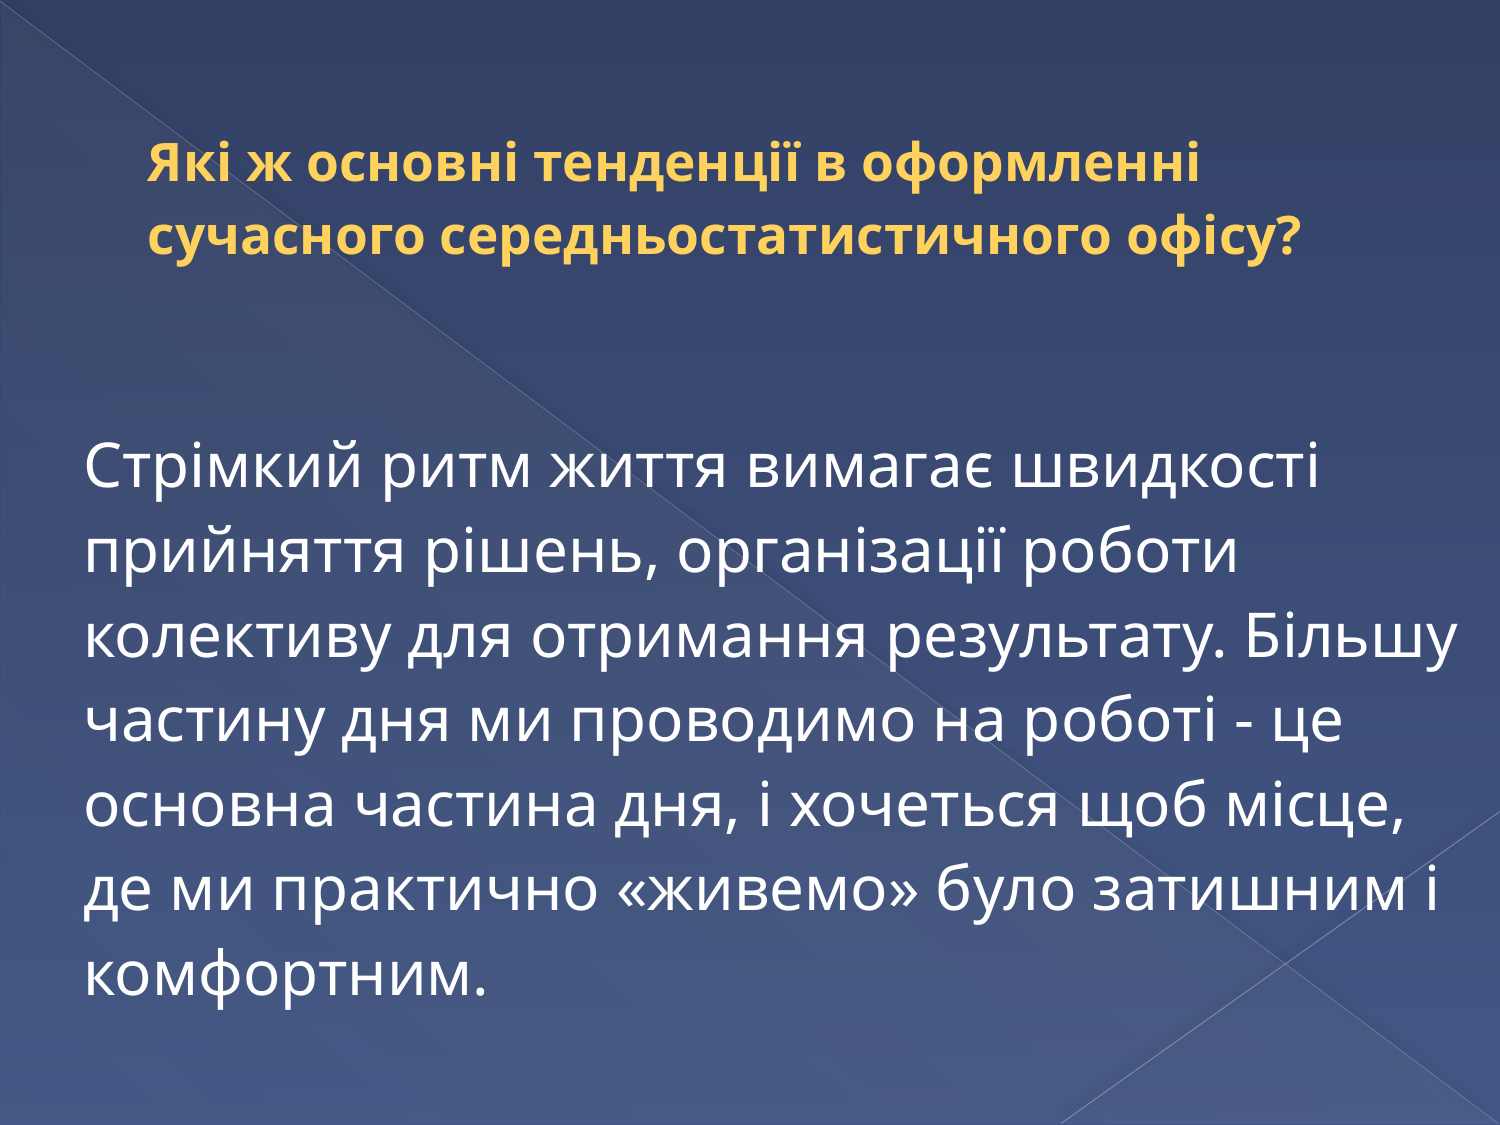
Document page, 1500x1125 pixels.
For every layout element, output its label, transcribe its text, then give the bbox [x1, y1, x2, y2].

list Стрімкий ритм життя вимагає швидкості прийняття рішень, організації роботи колективу для отримання результату. Більшу частину дня ми проводимо на роботі - це основна частина дня, і хочеться щоб місце, де ми практично «живемо» було затишним і комфортним. [0, 414, 1500, 1125]
title Які ж основні тенденції в оформленні сучасного середньостатистичного офісу? [82, 117, 1432, 347]
